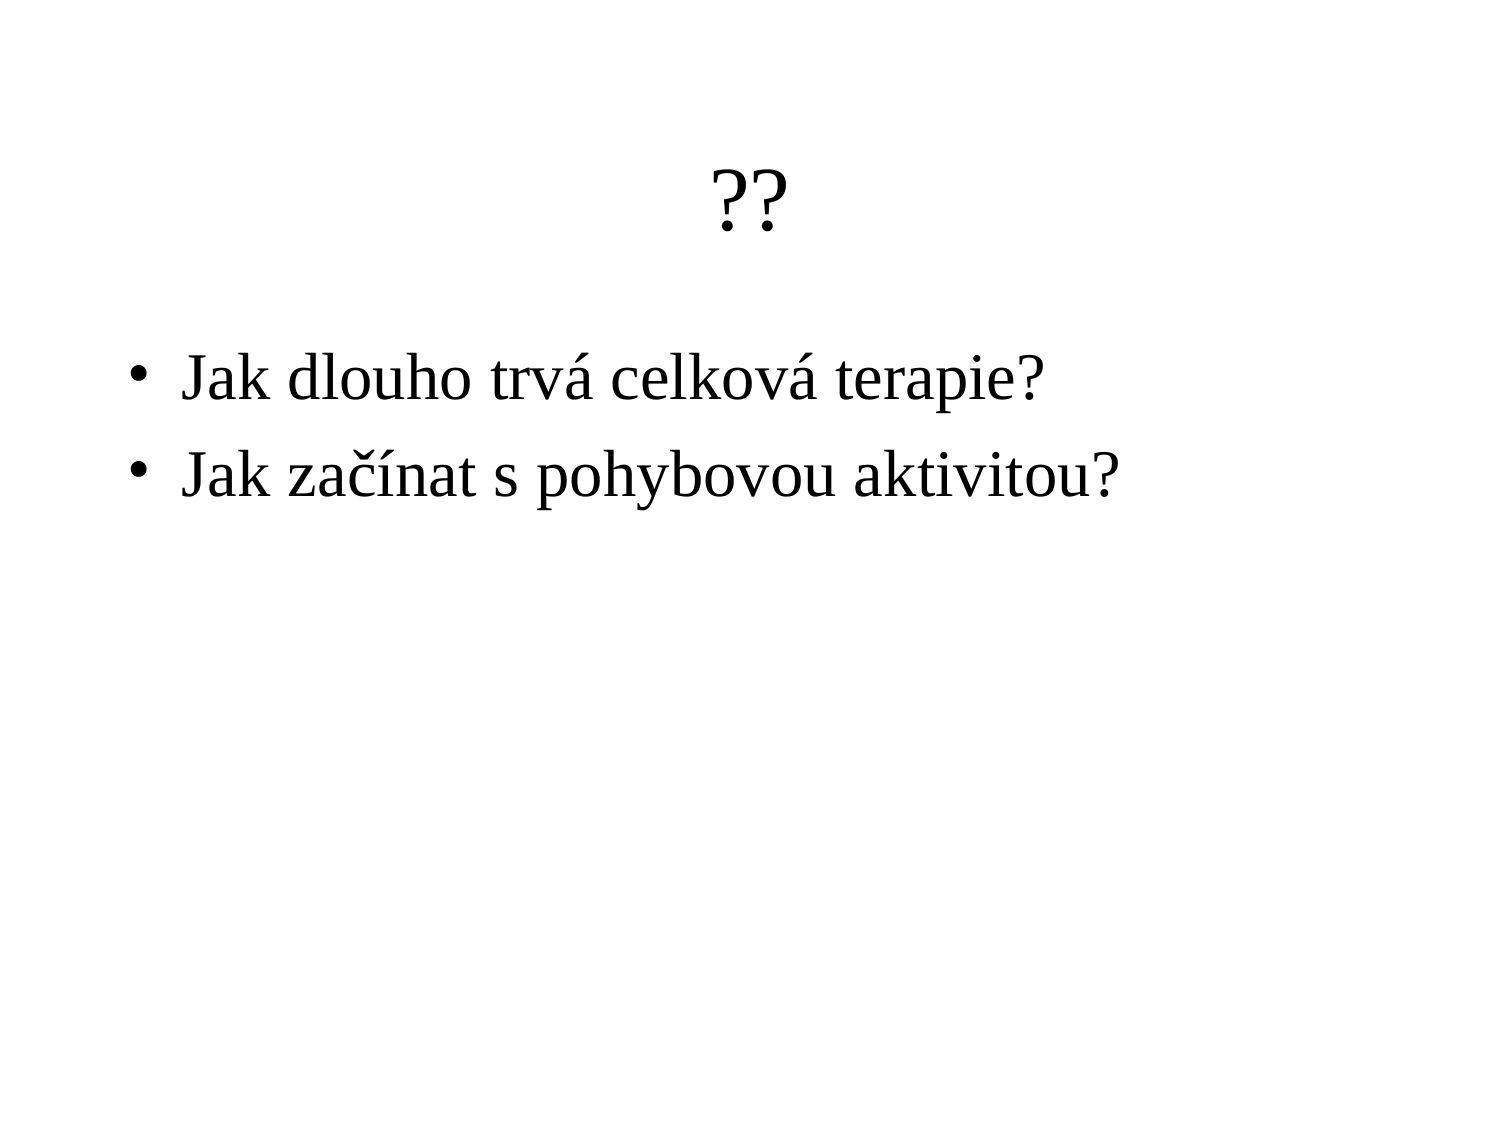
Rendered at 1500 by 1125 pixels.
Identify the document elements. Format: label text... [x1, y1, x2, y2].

title ?? [112, 99, 1388, 288]
list Jak dlouho trvá celková terapie? Jak začínat s pohybovou aktivitou? [112, 324, 1388, 1000]
